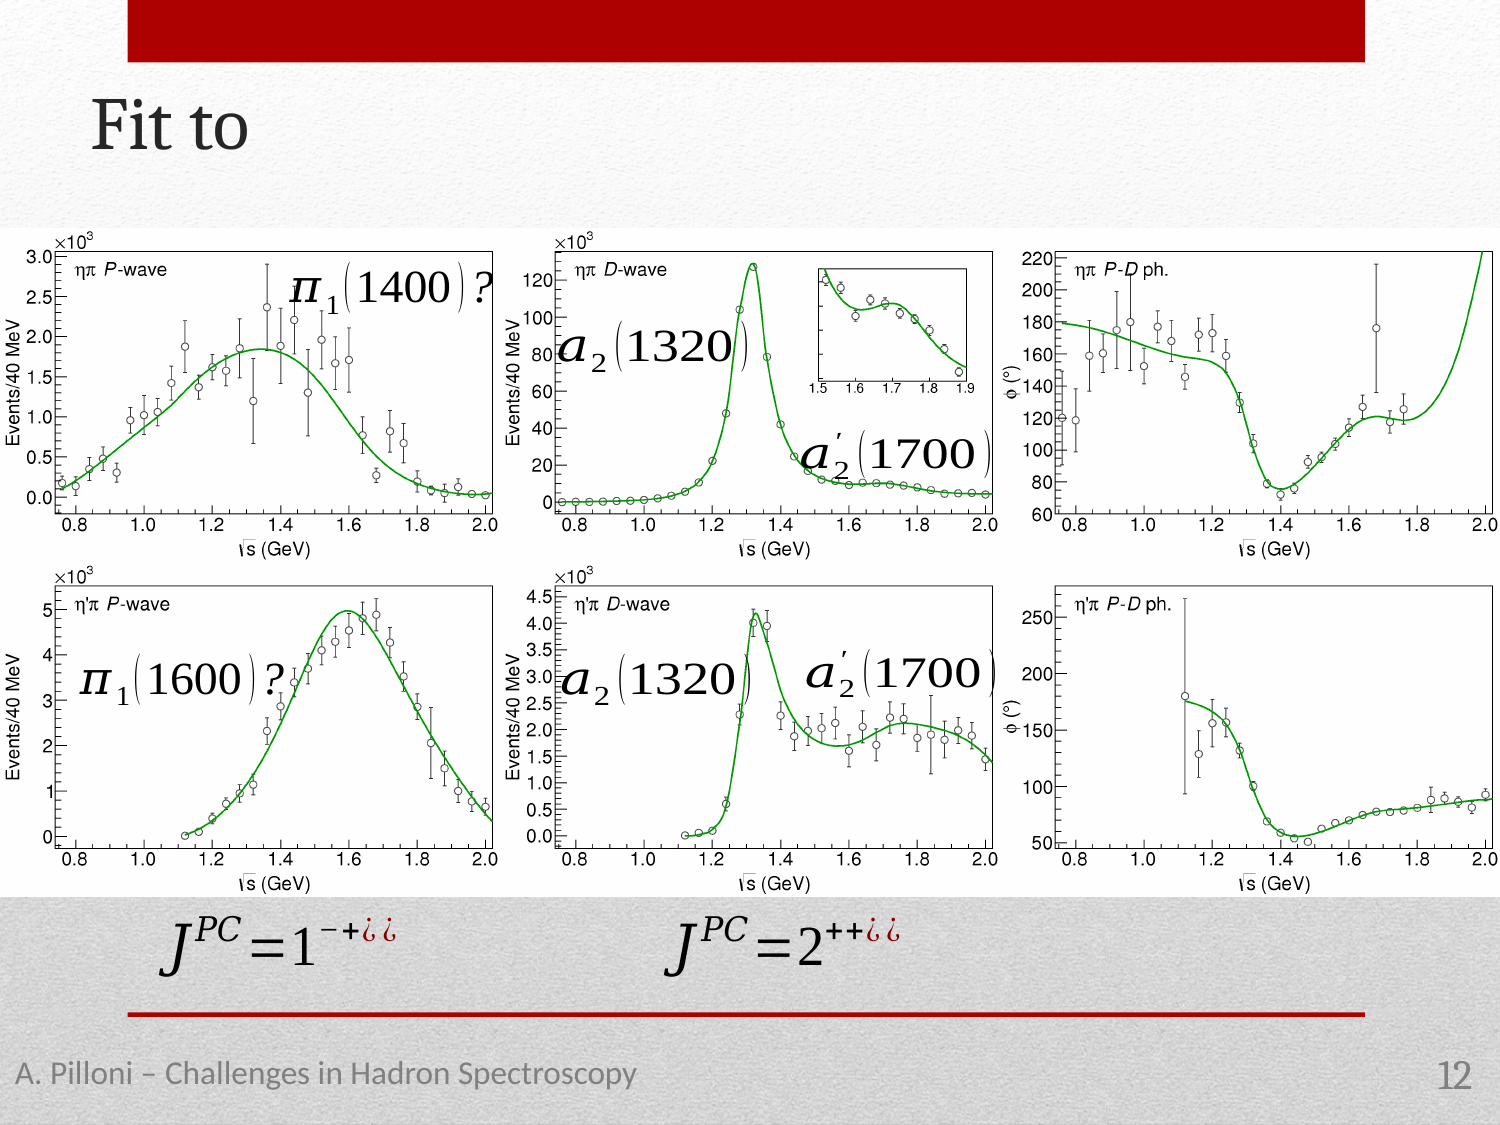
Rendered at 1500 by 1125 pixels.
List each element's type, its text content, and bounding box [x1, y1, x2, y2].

slide_number 12 [1362, 1043, 1488, 1104]
text_box [74, 0, 1425, 169]
text_box A. Pilloni – Challenges in Hadron Spectroscopy [0, 1043, 1131, 1099]
picture [0, 227, 1500, 898]
